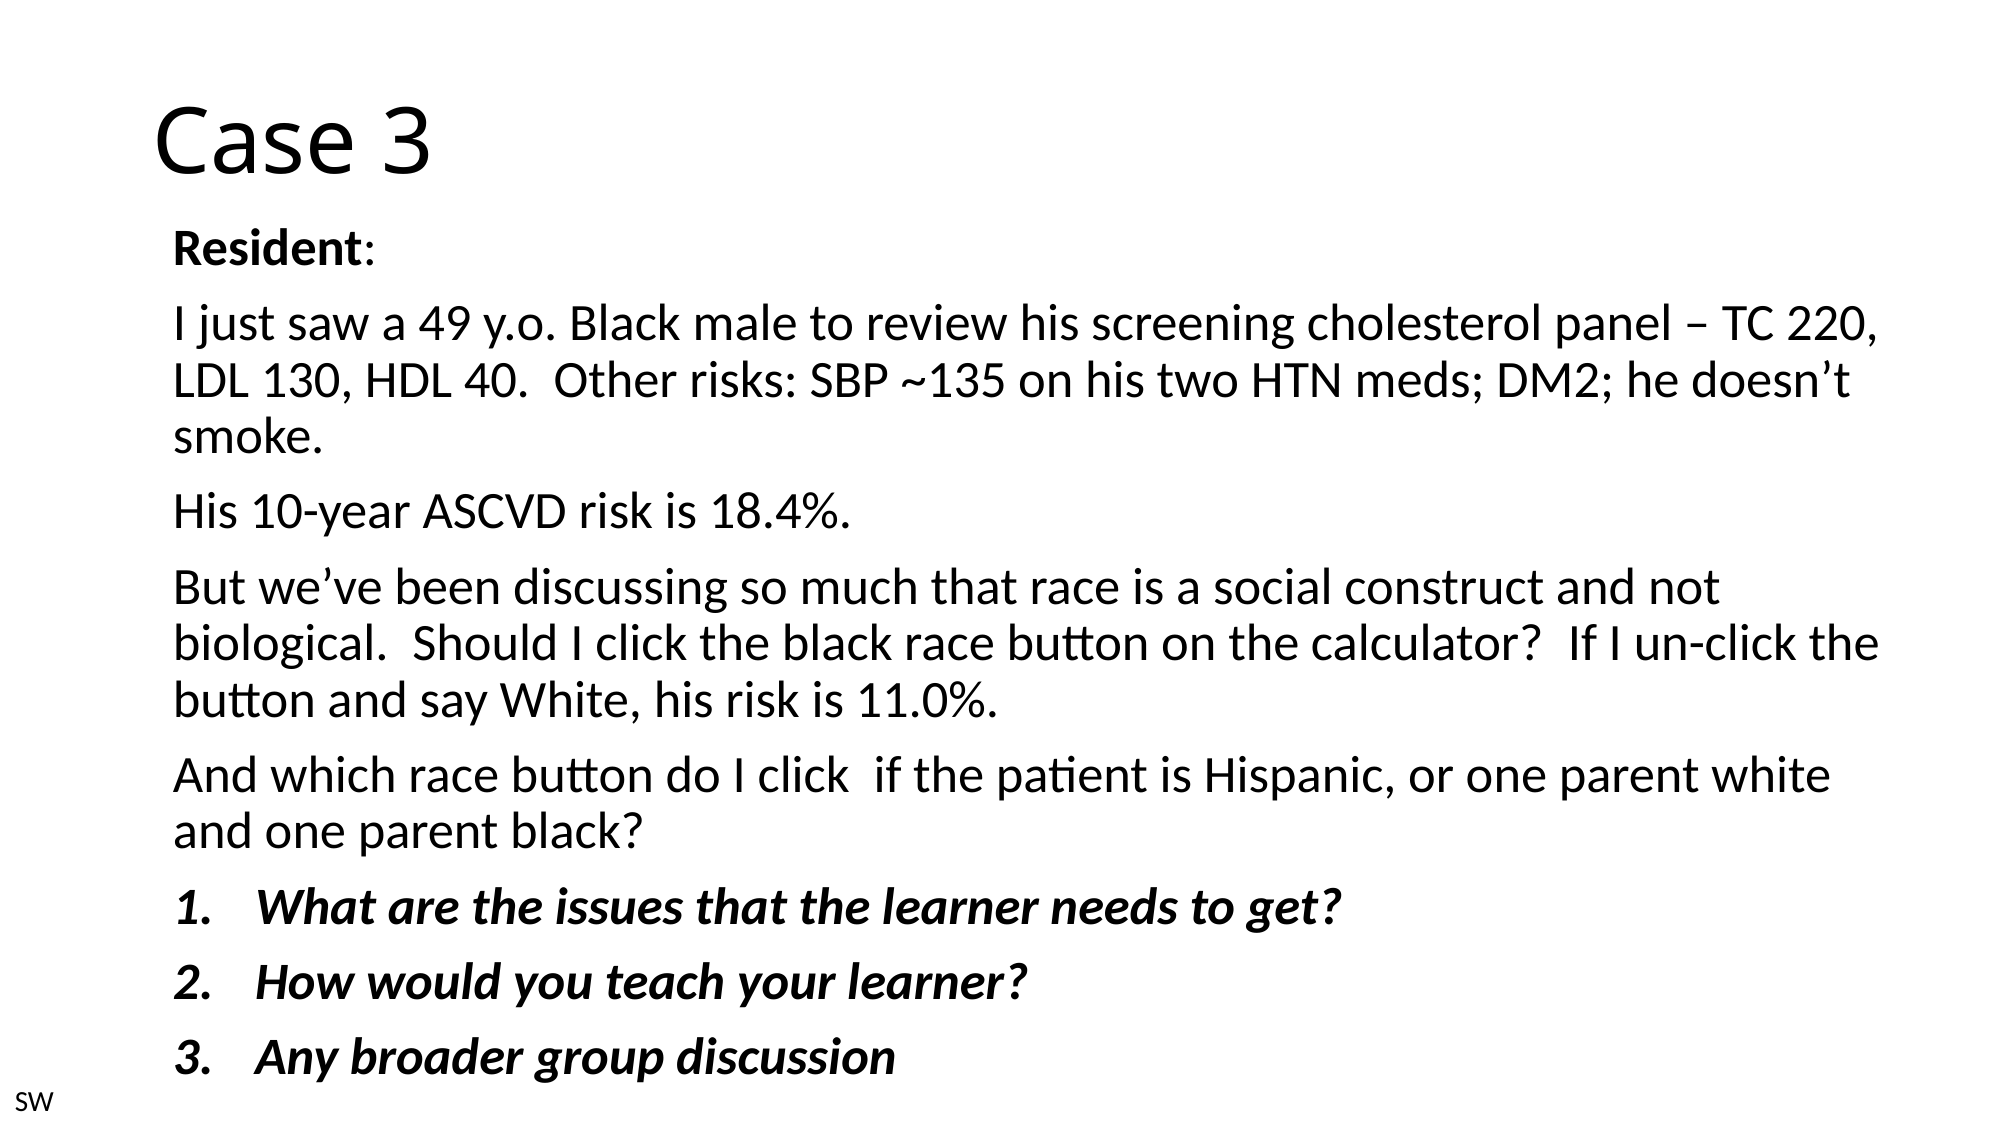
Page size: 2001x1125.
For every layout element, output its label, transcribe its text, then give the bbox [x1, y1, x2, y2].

list Resident: I just saw a 49 y.o. Black male to review his screening cholesterol panel – TC 220, LDL 130, HDL 40. Other risks: SBP ~135 on his two HTN meds; DM2; he doesn’t smoke. His 10-year ASCVD risk is 18.4%. But we’ve been discussing so much that race is a social construct and not biological. Should I click the black race button on the calculator? If I un-click the button and say White, his risk is 11.0%. And which race button do I click if the patient is Hispanic, or one parent white and one parent black? What are the issues that the learner needs to get? How would you teach your learner? Any broader group discussion [157, 212, 1926, 1096]
title Case 3 [137, 59, 1863, 227]
text_box SW [0, 1074, 91, 1125]
